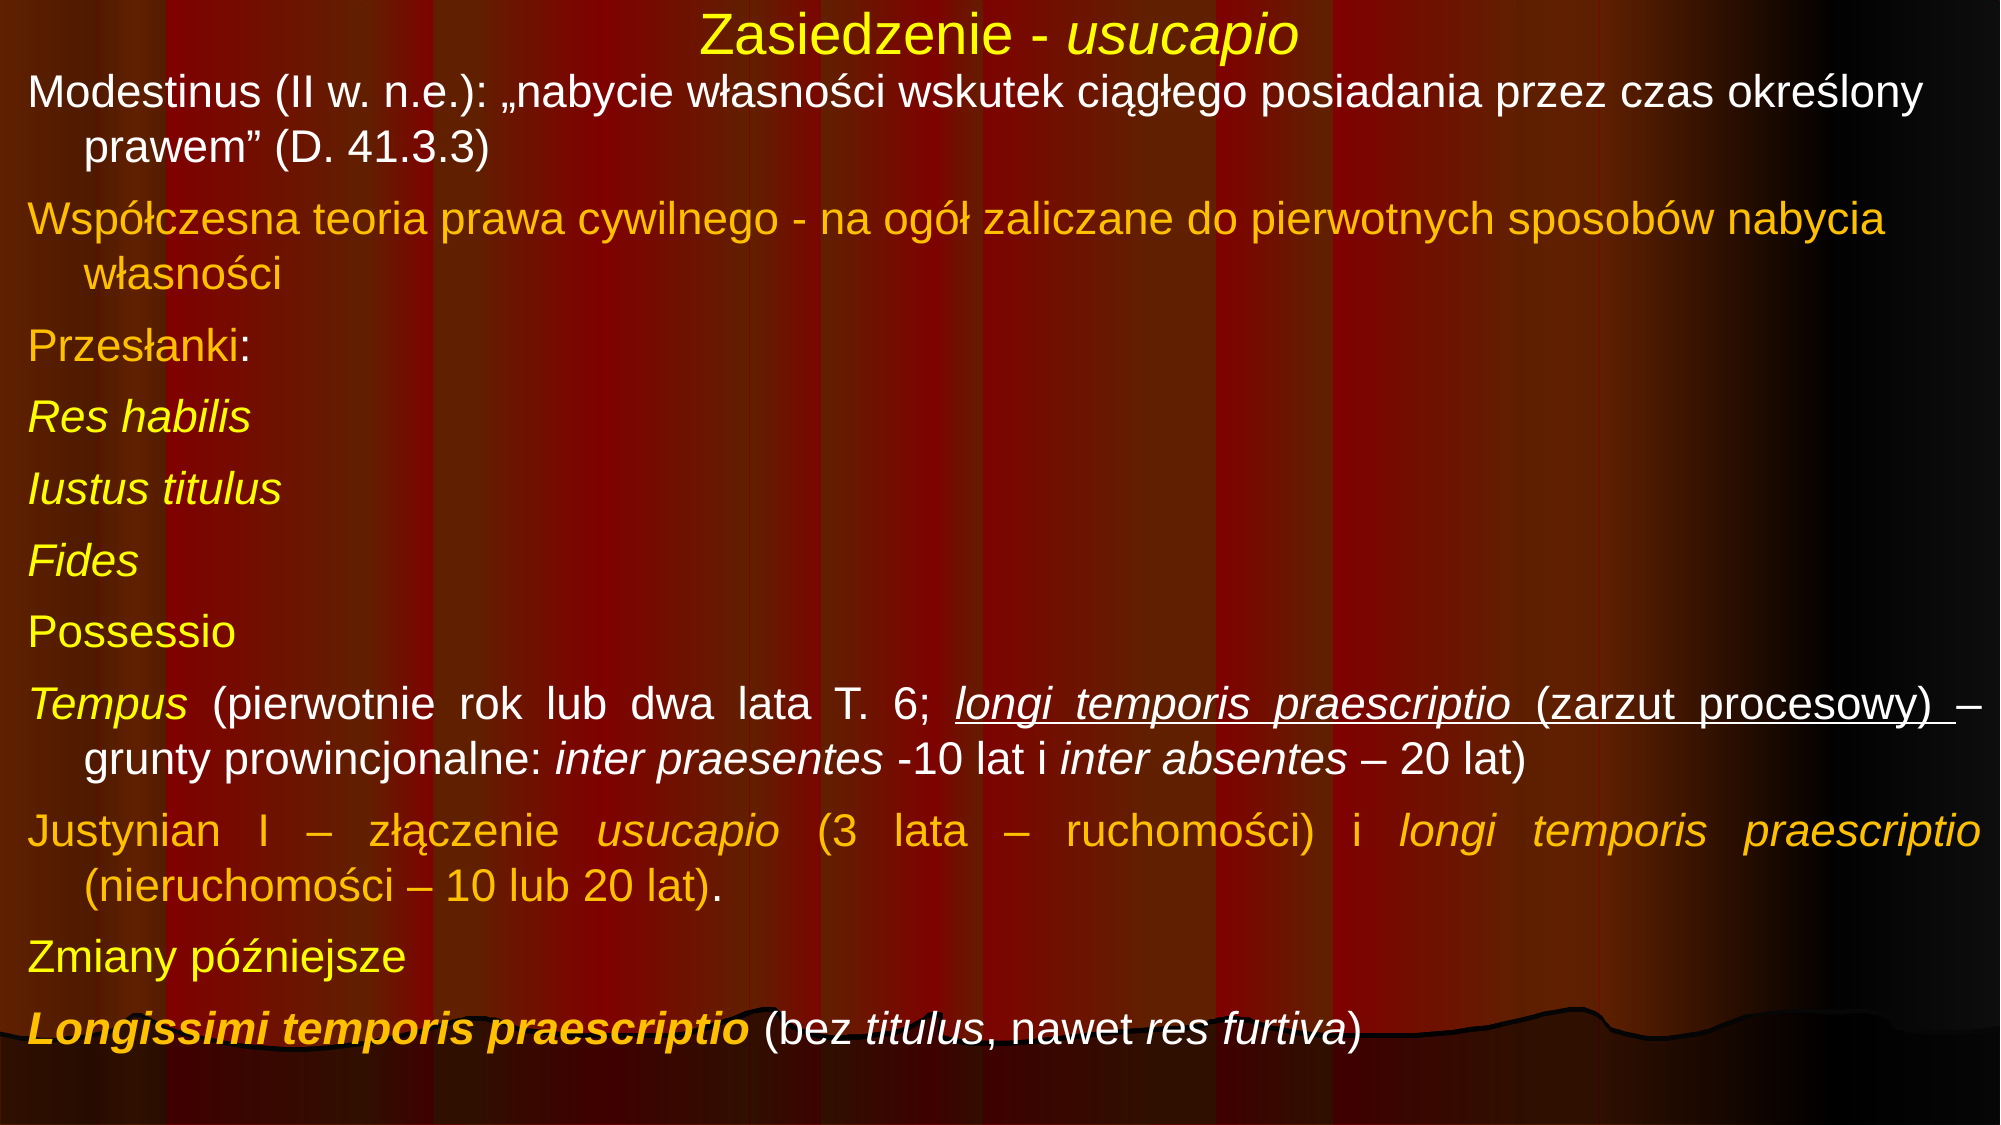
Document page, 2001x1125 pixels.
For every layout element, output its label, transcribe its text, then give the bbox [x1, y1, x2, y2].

list Modestinus (II w. n.e.): „nabycie własności wskutek ciągłego posiadania przez czas określony prawem” (D. 41.3.3) Współczesna teoria prawa cywilnego - na ogół zaliczane do pierwotnych sposobów nabycia własności Przesłanki: Res habilis Iustus titulus Fides Possessio Tempus (pierwotnie rok lub dwa lata T. 6; longi temporis praescriptio (zarzut procesowy) – grunty prowincjonalne: inter praesentes -10 lat i inter absentes – 20 lat) Justynian I – złączenie usucapio (3 lata – ruchomości) i longi temporis praescriptio (nieruchomości – 10 lub 20 lat). Zmiany późniejsze Longissimi temporis praescriptio (bez titulus, nawet res furtiva) [27, 62, 1982, 1103]
title Zasiedzenie - usucapio [150, 0, 1850, 62]
